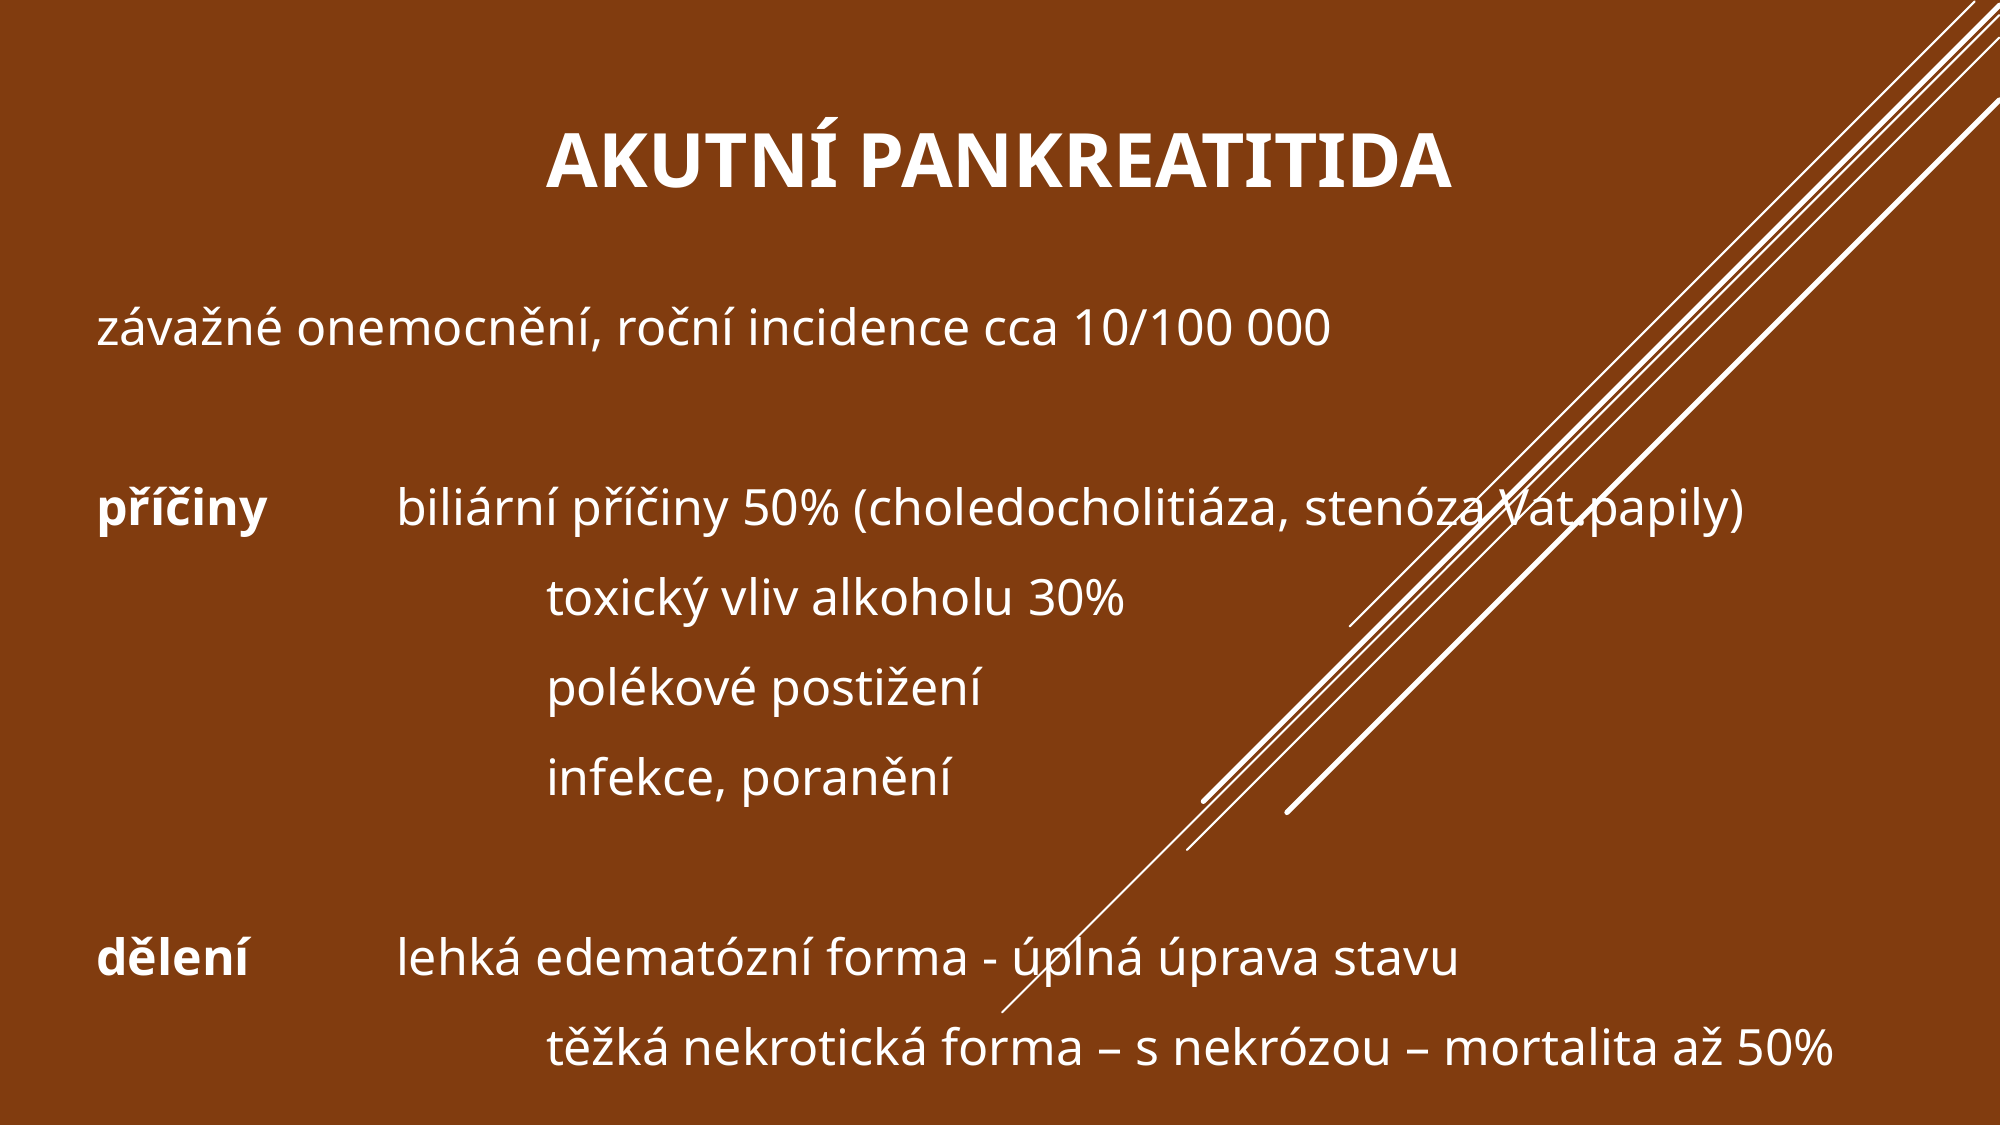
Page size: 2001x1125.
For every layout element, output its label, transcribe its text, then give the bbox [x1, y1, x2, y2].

title Akutní pankreatitida [66, 49, 1934, 210]
text_box závažné onemocnění, roční incidence cca 10/100 000 příčiny biliární příčiny 50% (choledocholitiáza, stenóza Vat.papily) toxický vliv alkoholu 30% polékové postižení infekce, poranění dělení lehká edematózní forma - úplná úprava stavu těžká nekrotická forma – s nekrózou – mortalita až 50% [81, 258, 1858, 1125]
